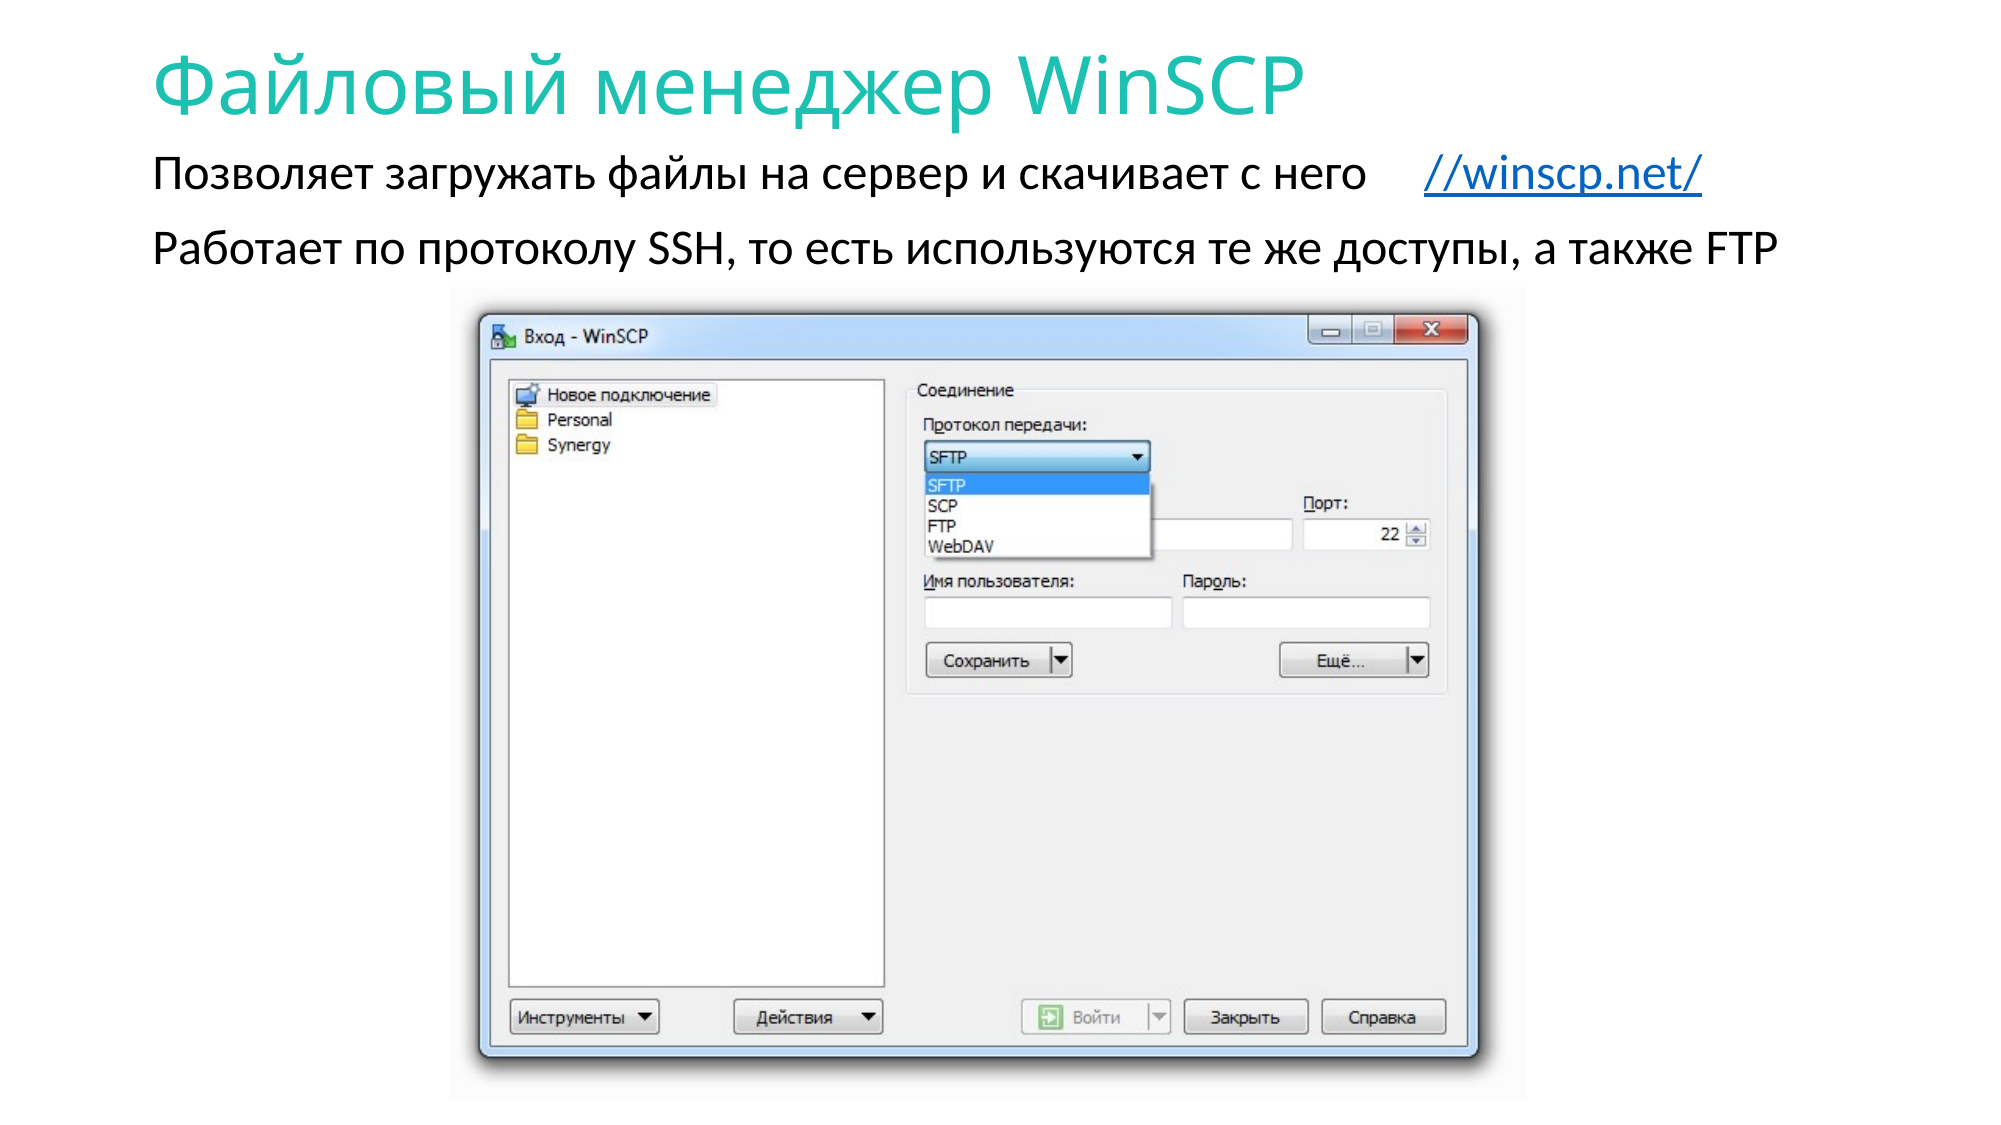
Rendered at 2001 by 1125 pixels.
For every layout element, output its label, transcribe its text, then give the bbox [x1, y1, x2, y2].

title Файловый менеджер WinSCP [137, 36, 1863, 139]
list Позволяет загружать файлы на сервер и скачивает с него //winscp.net/ Работает по протоколу SSH, то есть используются те же доступы, а также FTP [137, 139, 1942, 305]
picture [449, 287, 1525, 1099]
